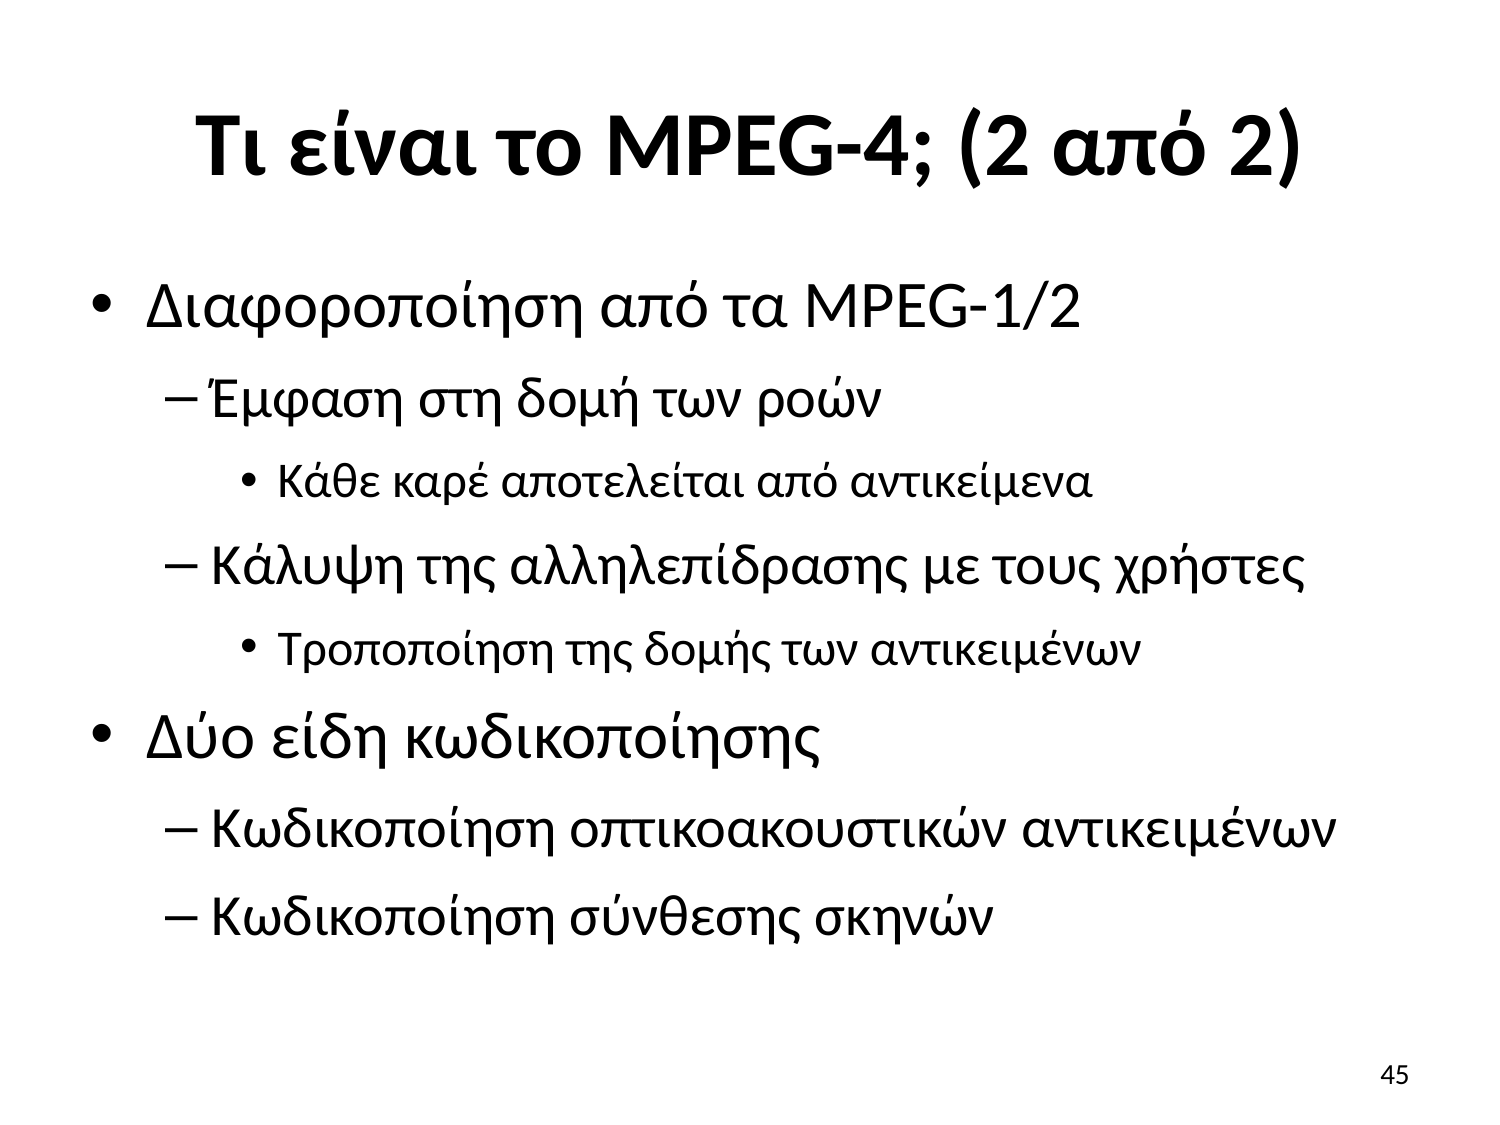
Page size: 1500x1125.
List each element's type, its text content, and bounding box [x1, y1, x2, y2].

list Διαφοροποίηση από τα MPEG-1/2 Έμφαση στη δομή των ροών Κάθε καρέ αποτελείται από αντικείμενα Κάλυψη της αλληλεπίδρασης με τους χρήστες Τροποποίηση της δομής των αντικειμένων Δύο είδη κωδικοποίησης Κωδικοποίηση οπτικοακουστικών αντικειμένων Κωδικοποίηση σύνθεσης σκηνών [75, 262, 1425, 1005]
slide_number 45 [1074, 1042, 1425, 1103]
title Τι είναι το MPEG-4; (2 από 2) [75, 45, 1425, 233]
